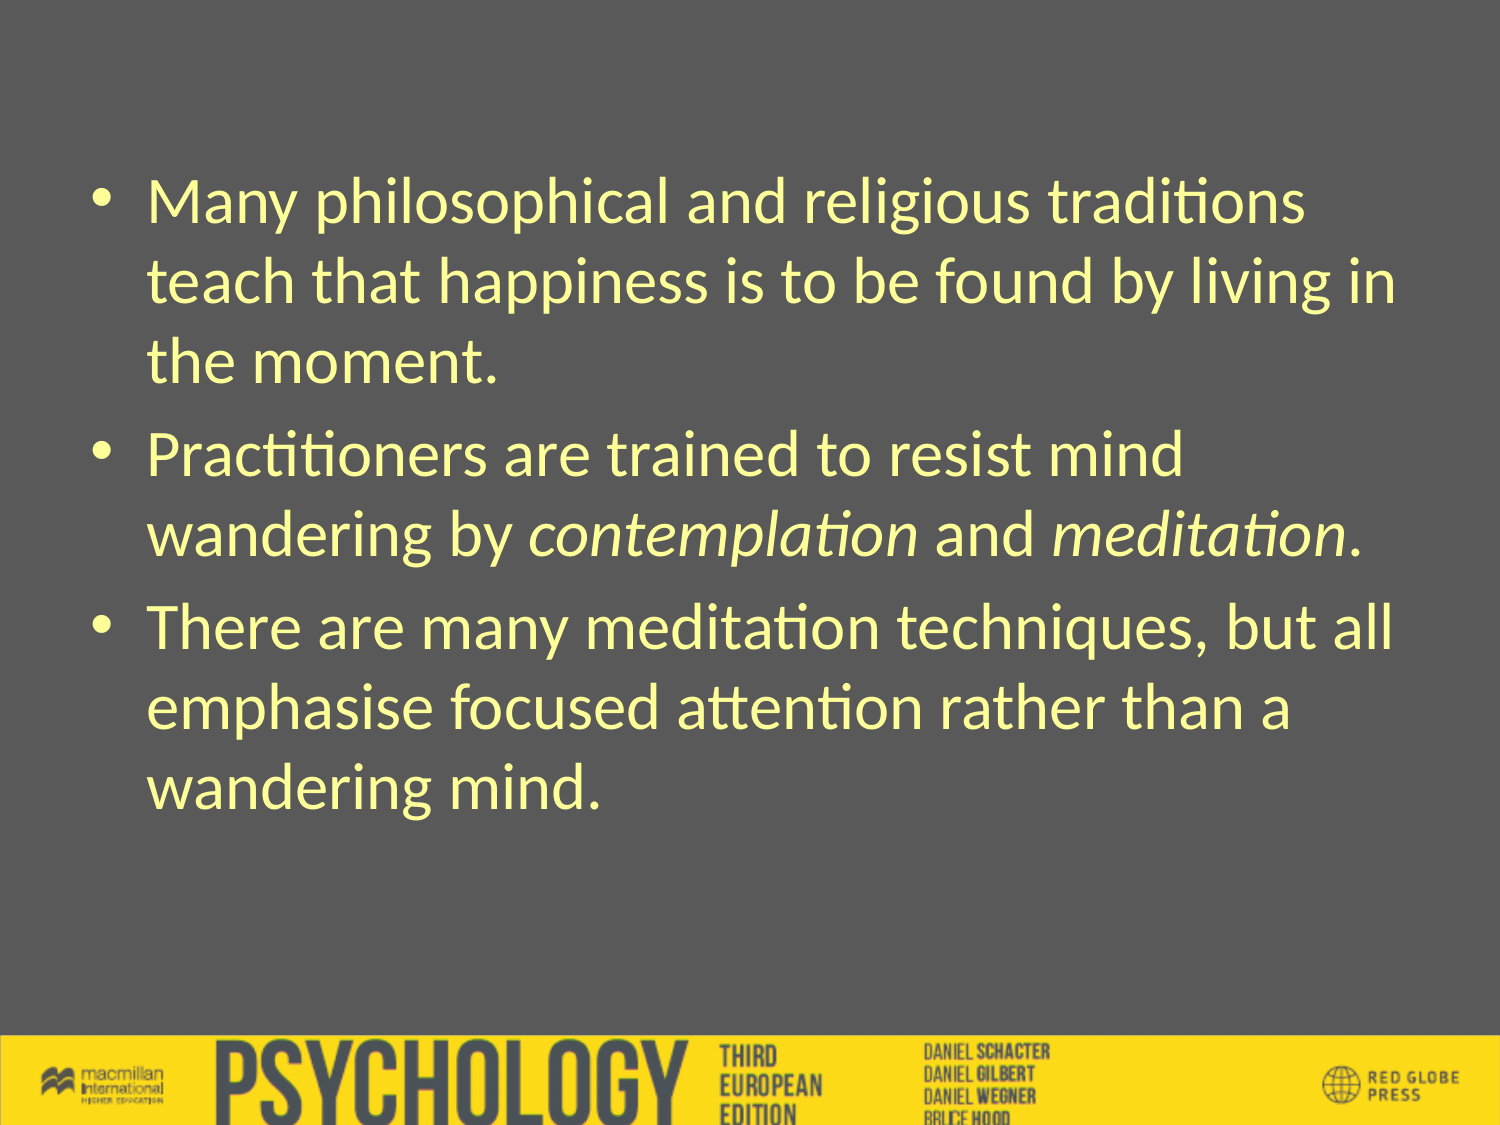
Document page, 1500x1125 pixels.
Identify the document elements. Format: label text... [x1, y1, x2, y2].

list Many philosophical and religious traditions teach that happiness is to be found by living in the moment. Practitioners are trained to resist mind wandering by contemplation and meditation. There are many meditation techniques, but all emphasise focused attention rather than a wandering mind. [75, 149, 1425, 1005]
picture [2, 1036, 1499, 1125]
